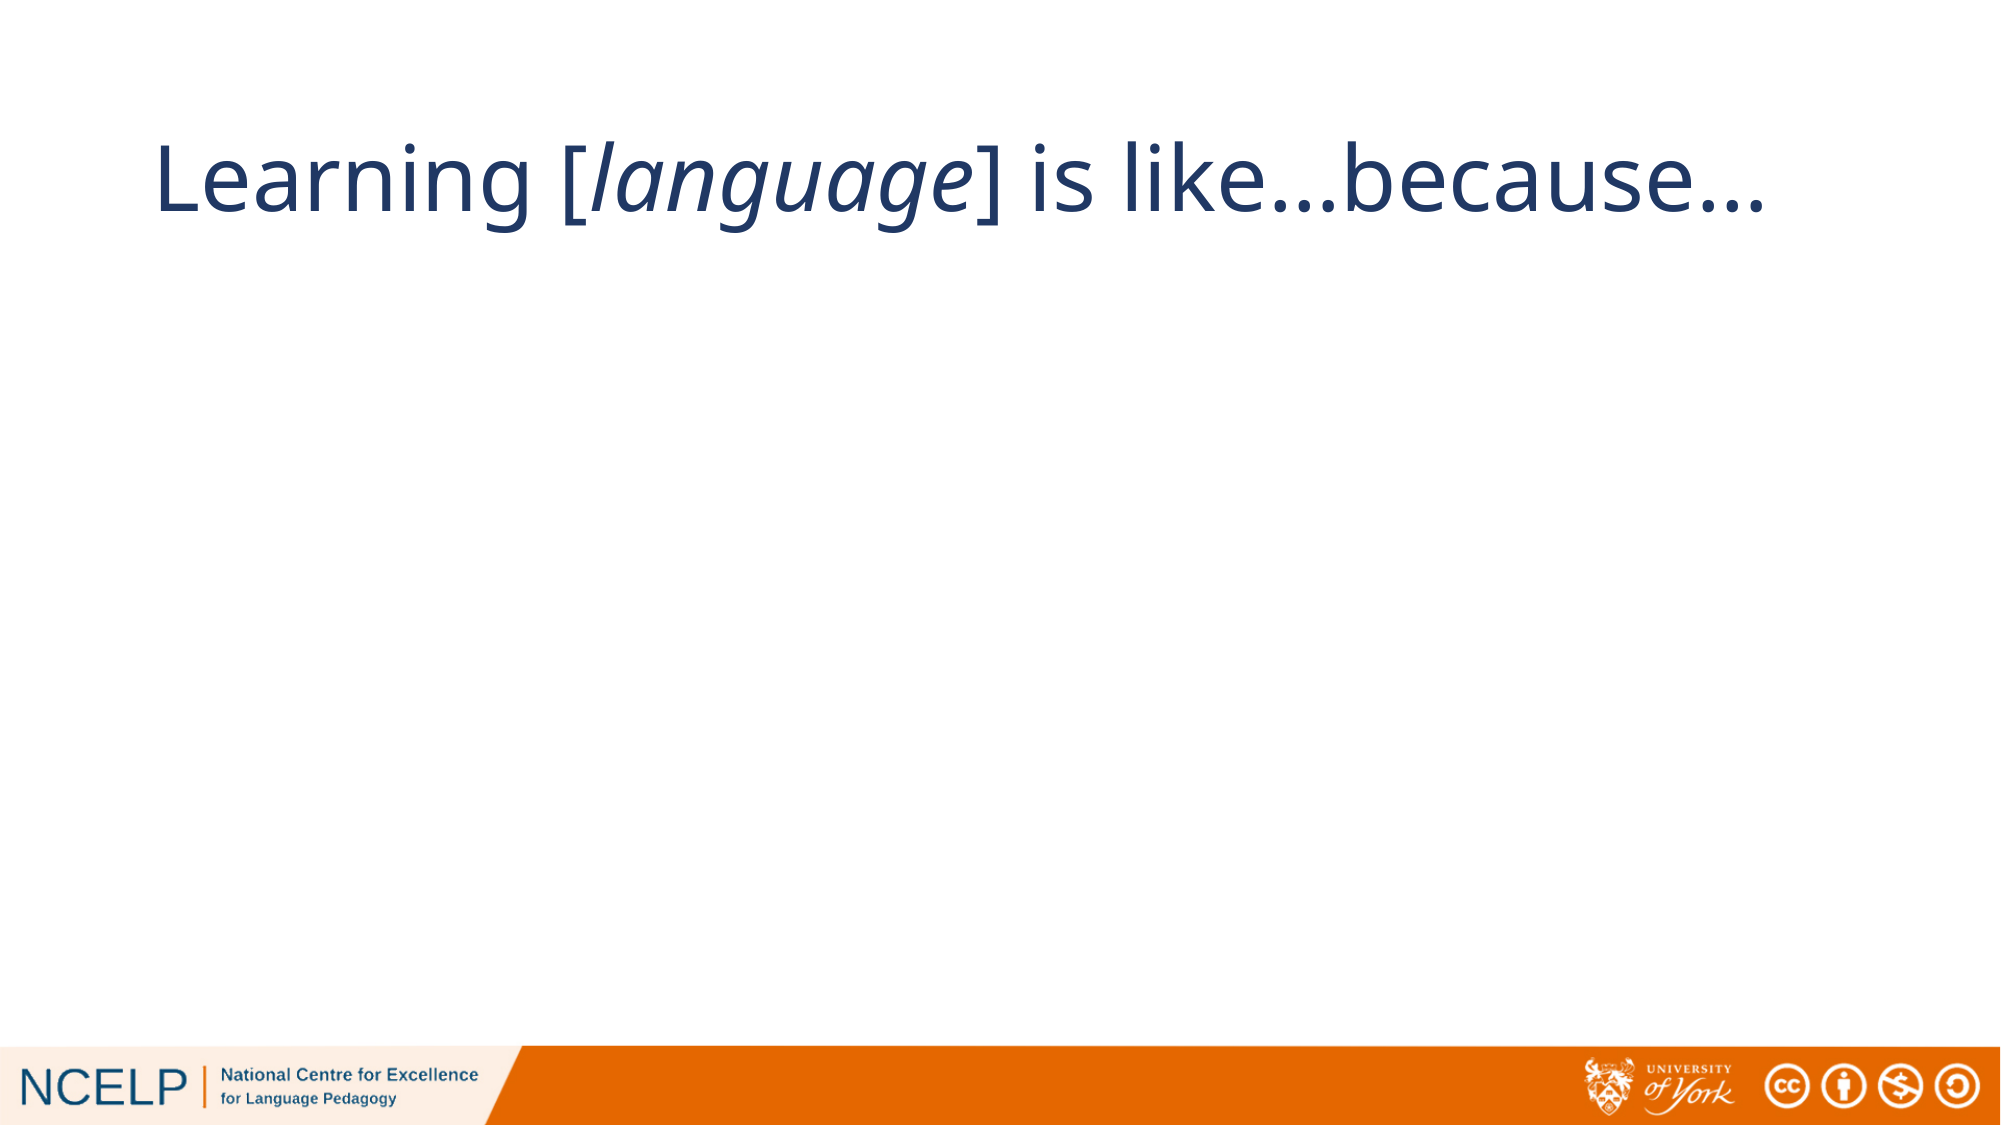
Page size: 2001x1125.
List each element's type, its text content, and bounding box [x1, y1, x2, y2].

picture [0, 0, 2001, 1125]
title Learning [language] is like…because… [137, 72, 1918, 291]
